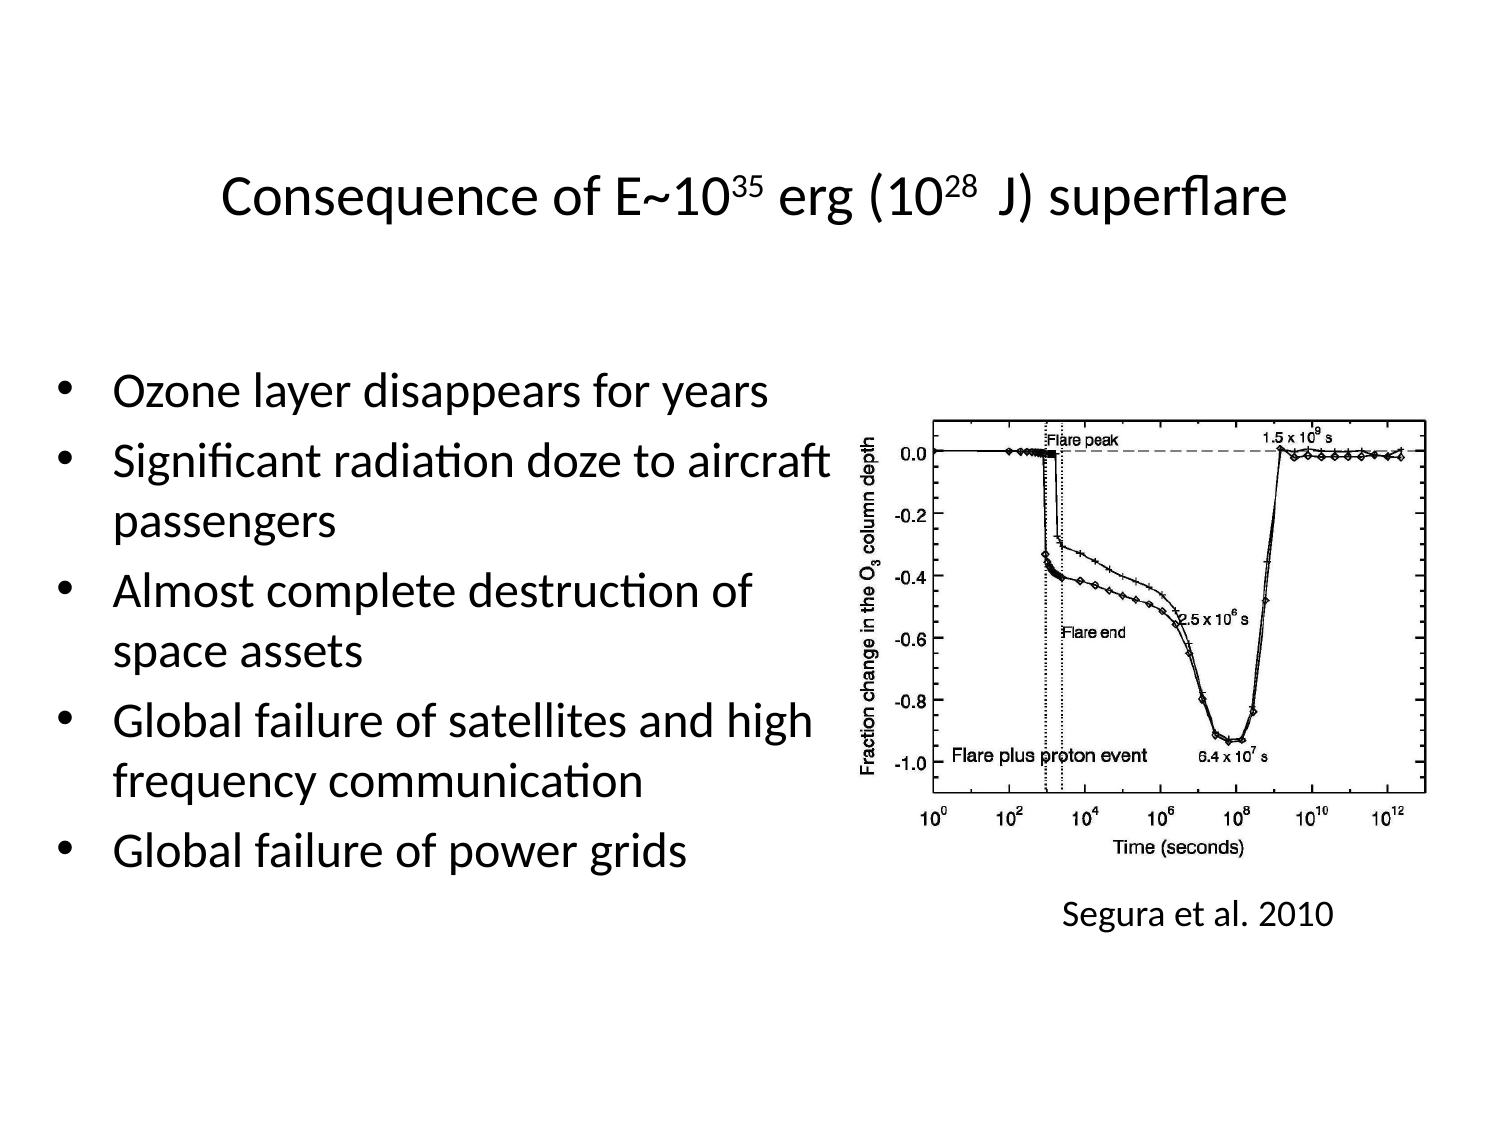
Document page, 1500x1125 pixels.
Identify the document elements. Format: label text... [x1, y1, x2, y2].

text_box Segura et al. 2010 [1047, 881, 1350, 942]
picture [832, 385, 1467, 870]
list Ozone layer disappears for years Significant radiation doze to aircraft passengers Almost complete destruction of space assets Global failure of satellites and high frequency communication Global failure of power grids [41, 349, 858, 970]
title Consequence of E~1035 erg (1028 J) superflare [75, 45, 1436, 338]
